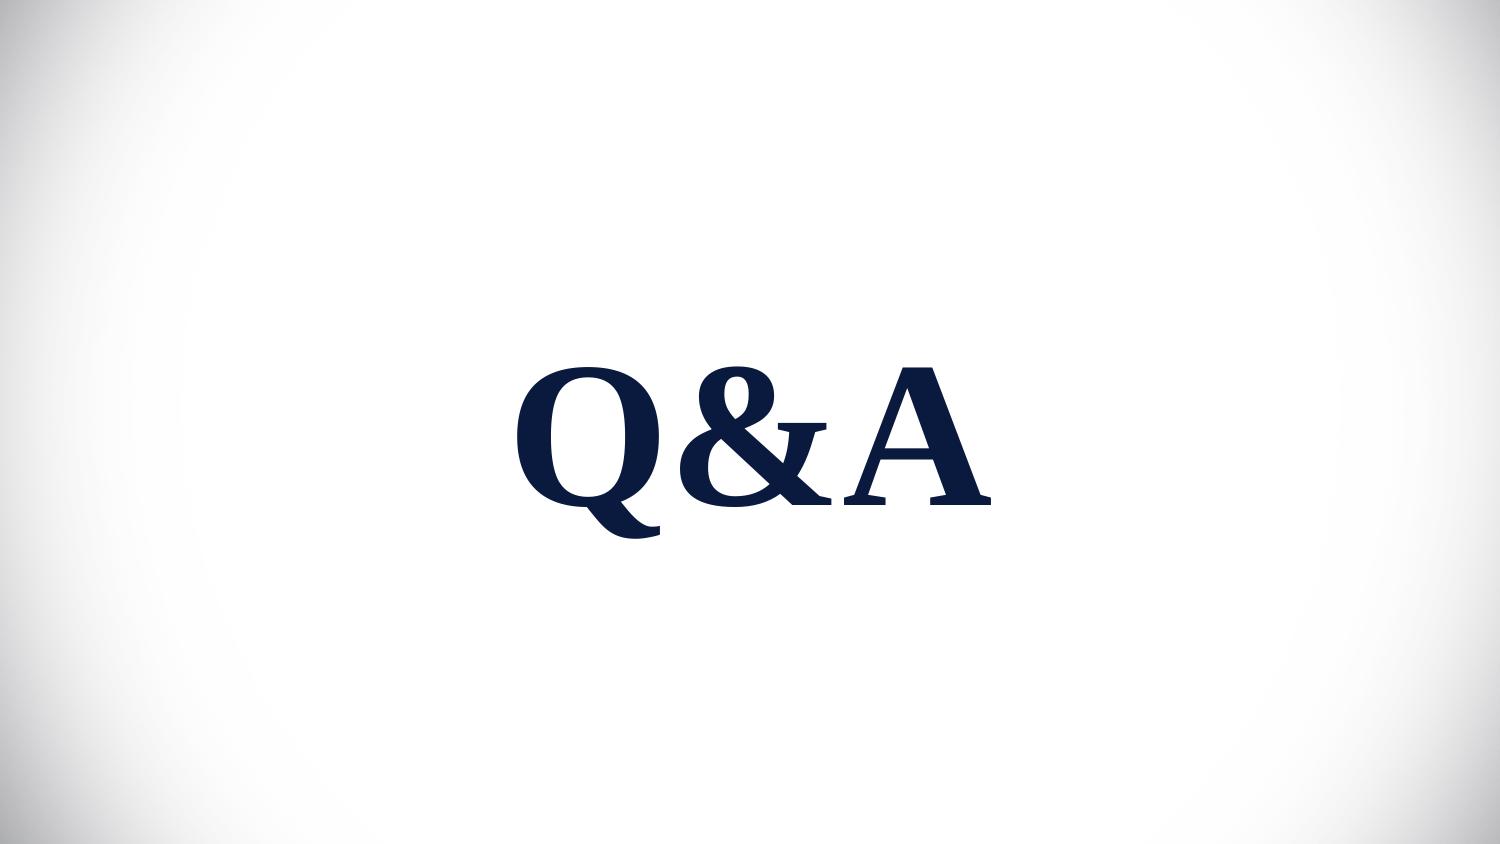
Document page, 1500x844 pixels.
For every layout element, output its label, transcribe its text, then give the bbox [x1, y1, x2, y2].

title Q&A [75, 227, 1425, 617]
picture [0, 0, 1500, 844]
